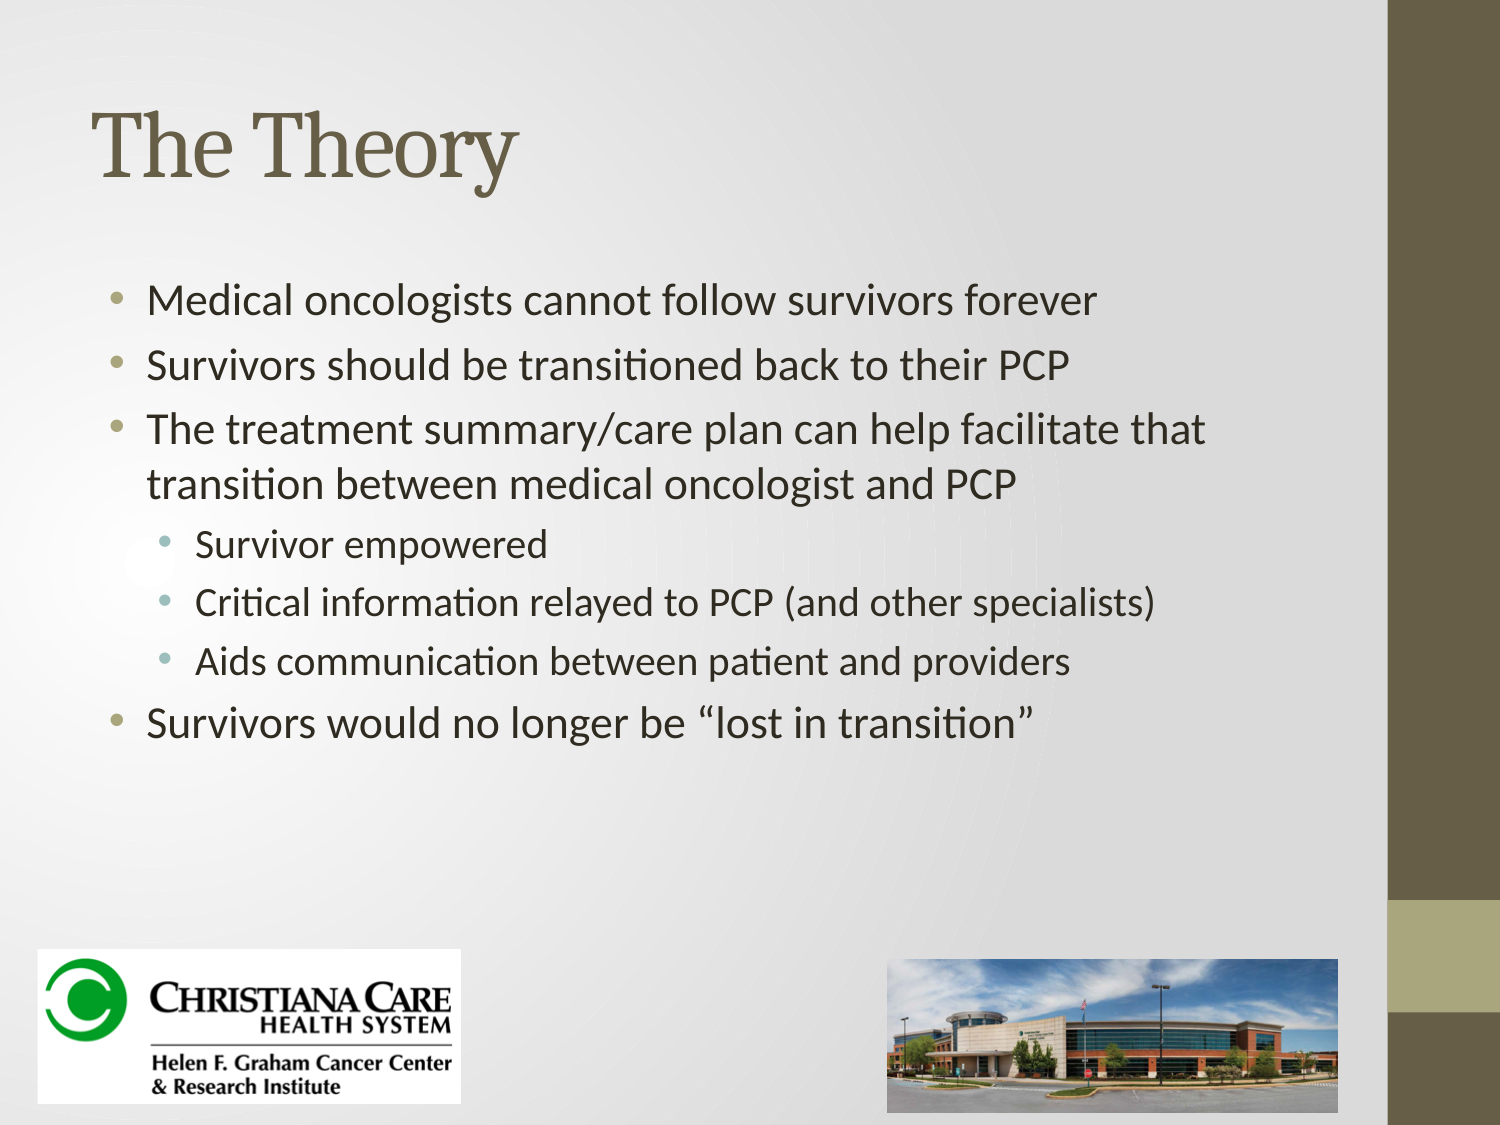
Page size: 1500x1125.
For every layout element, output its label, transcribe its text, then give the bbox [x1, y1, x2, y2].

picture [887, 959, 1338, 1113]
list Medical oncologists cannot follow survivors forever Survivors should be transitioned back to their PCP The treatment summary/care plan can help facilitate that transition between medical oncologist and PCP Survivor empowered Critical information relayed to PCP (and other specialists) Aids communication between patient and providers Survivors would no longer be “lost in transition” [75, 262, 1325, 1050]
picture [37, 949, 461, 1104]
title The Theory [75, 45, 1325, 233]
